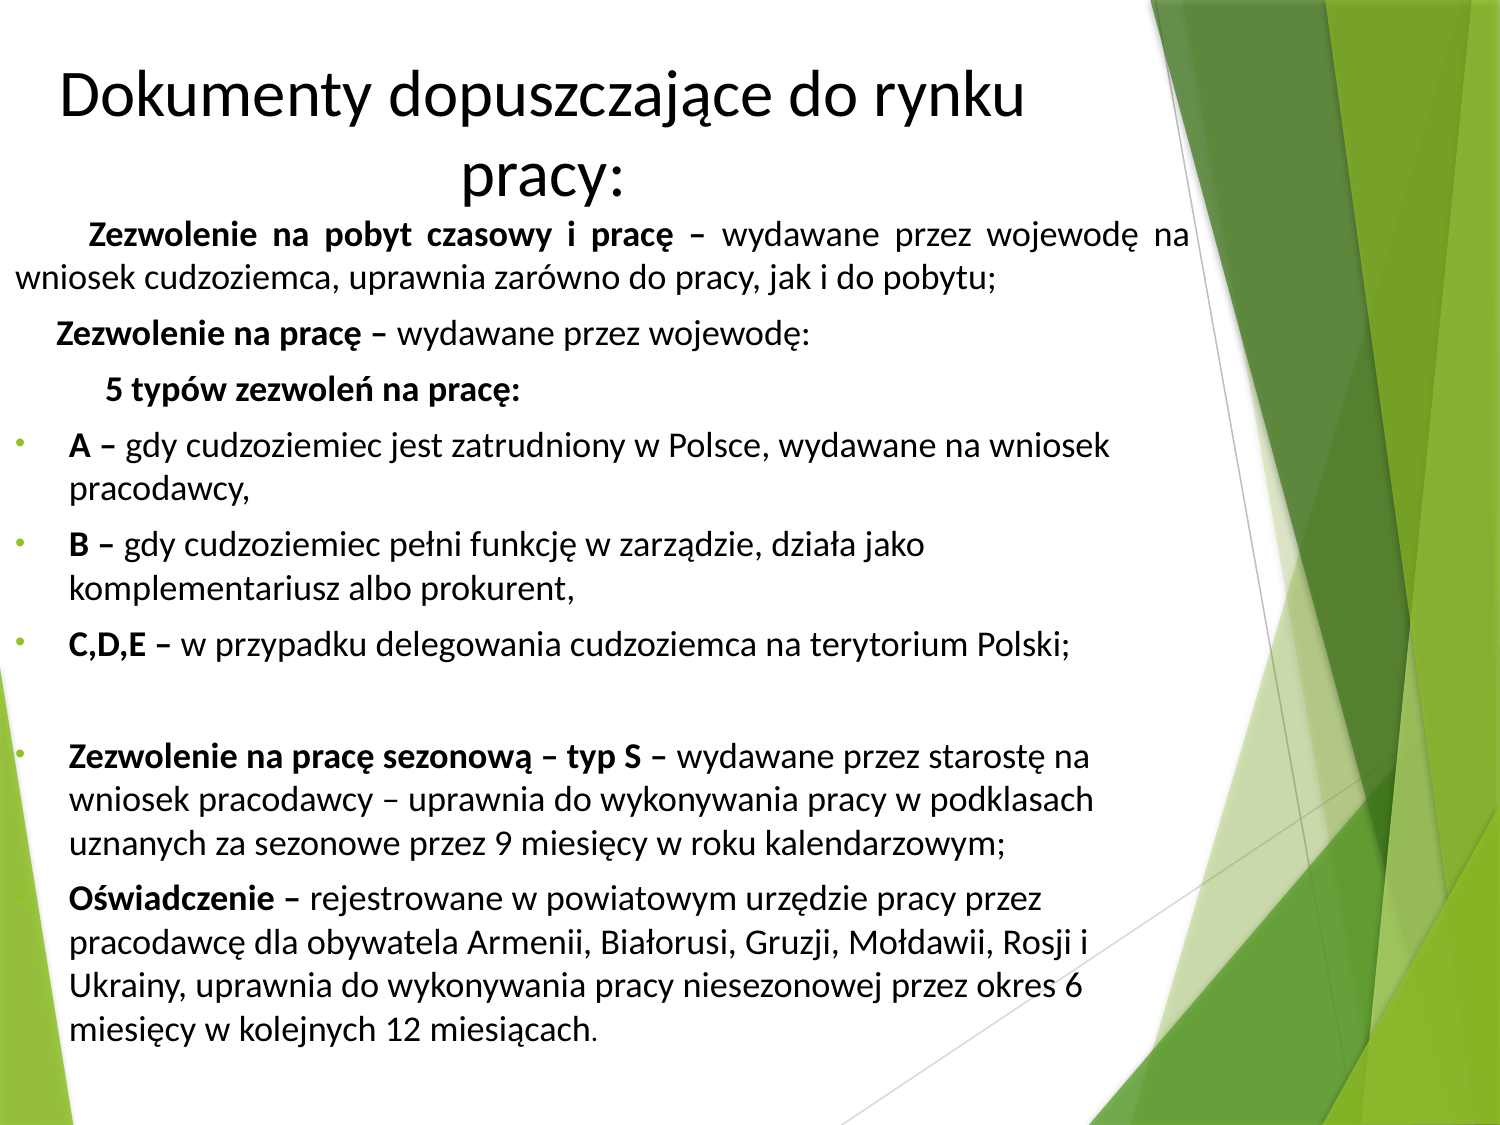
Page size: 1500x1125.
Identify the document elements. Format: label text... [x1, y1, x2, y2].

list Zezwolenie na pobyt czasowy i pracę – wydawane przez wojewodę na wniosek cudzoziemca, uprawnia zarówno do pracy, jak i do pobytu; Zezwolenie na pracę – wydawane przez wojewodę: 5 typów zezwoleń na pracę: A – gdy cudzoziemiec jest zatrudniony w Polsce, wydawane na wniosek pracodawcy, B – gdy cudzoziemiec pełni funkcję w zarządzie, działa jako komplementariusz albo prokurent, C,D,E – w przypadku delegowania cudzoziemca na terytorium Polski; Zezwolenie na pracę sezonową – typ S – wydawane przez starostę na wniosek pracodawcy – uprawnia do wykonywania pracy w podklasach uznanych za sezonowe przez 9 miesięcy w roku kalendarzowym; Oświadczenie – rejestrowane w powiatowym urzędzie pracy przez pracodawcę dla obywatela Armenii, Białorusi, Gruzji, Mołdawii, Rosji i Ukrainy, uprawnia do wykonywania pracy niesezonowej przez okres 6 miesięcy w kolejnych 12 miesiącach. [0, 0, 1205, 1072]
